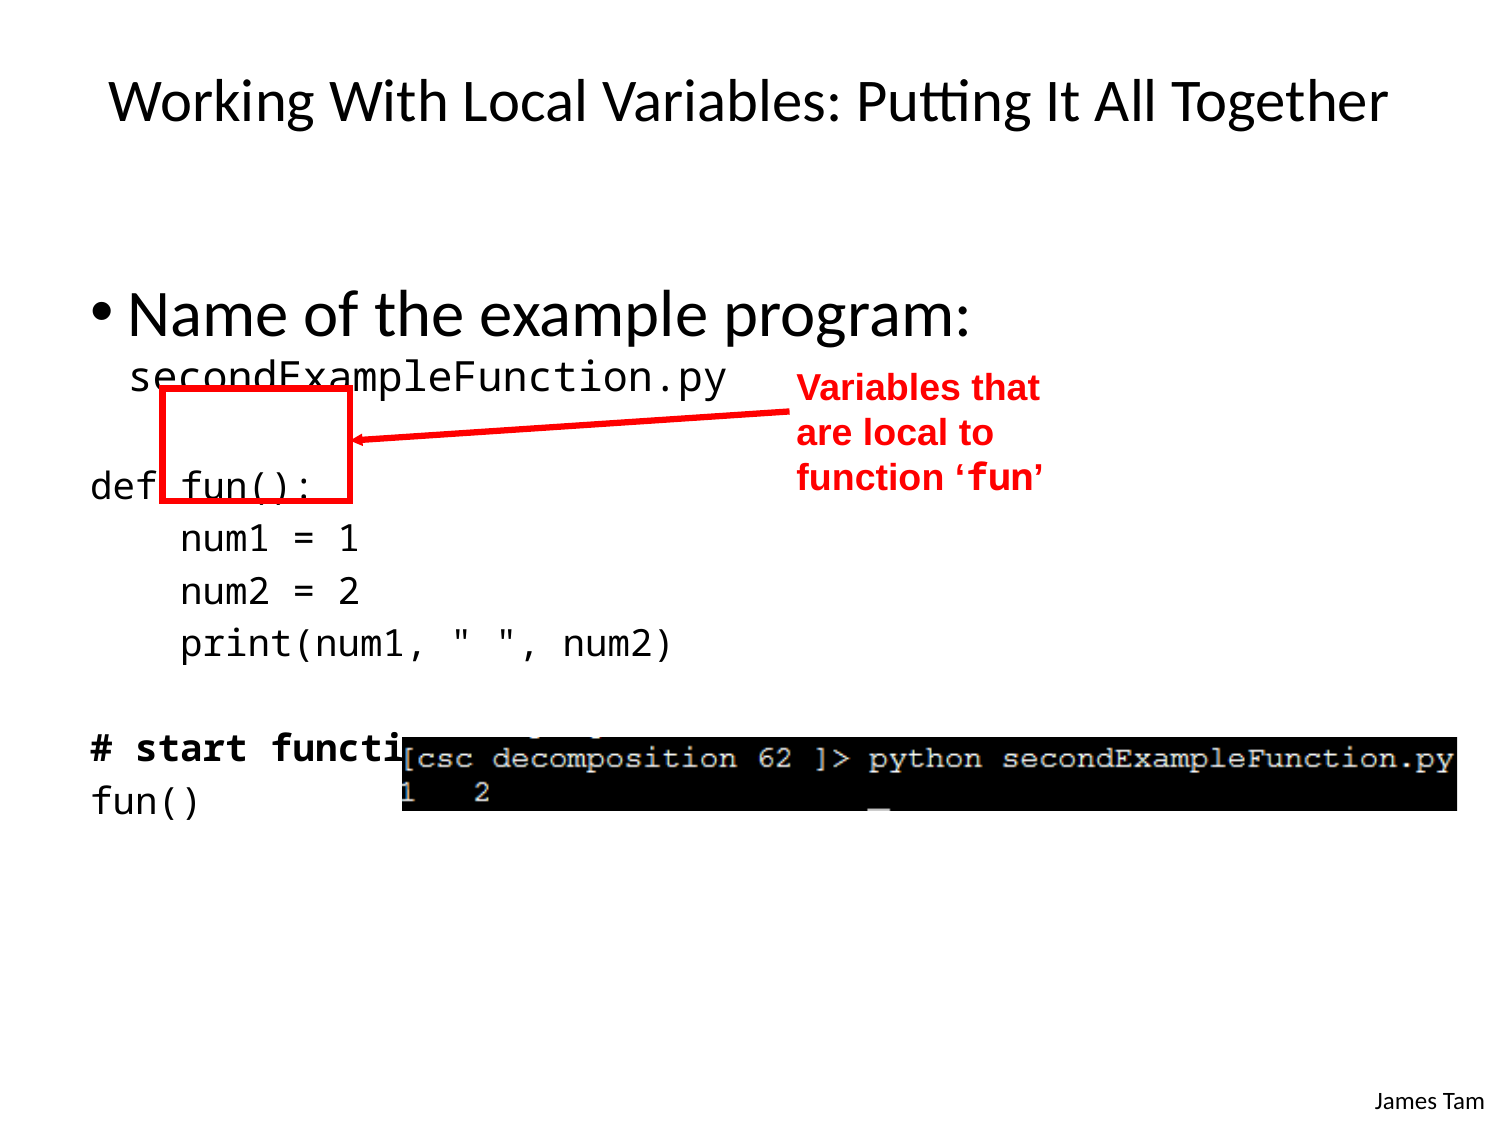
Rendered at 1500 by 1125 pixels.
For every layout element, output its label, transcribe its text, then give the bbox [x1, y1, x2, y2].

title Working With Local Variables: Putting It All Together [75, 45, 1425, 150]
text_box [162, 354, 1111, 508]
list Name of the example program: secondExampleFunction.py def fun(): num1 = 1 num2 = 2 print(num1, " ", num2) # start function fun() [75, 262, 1425, 1005]
picture [401, 737, 1458, 812]
